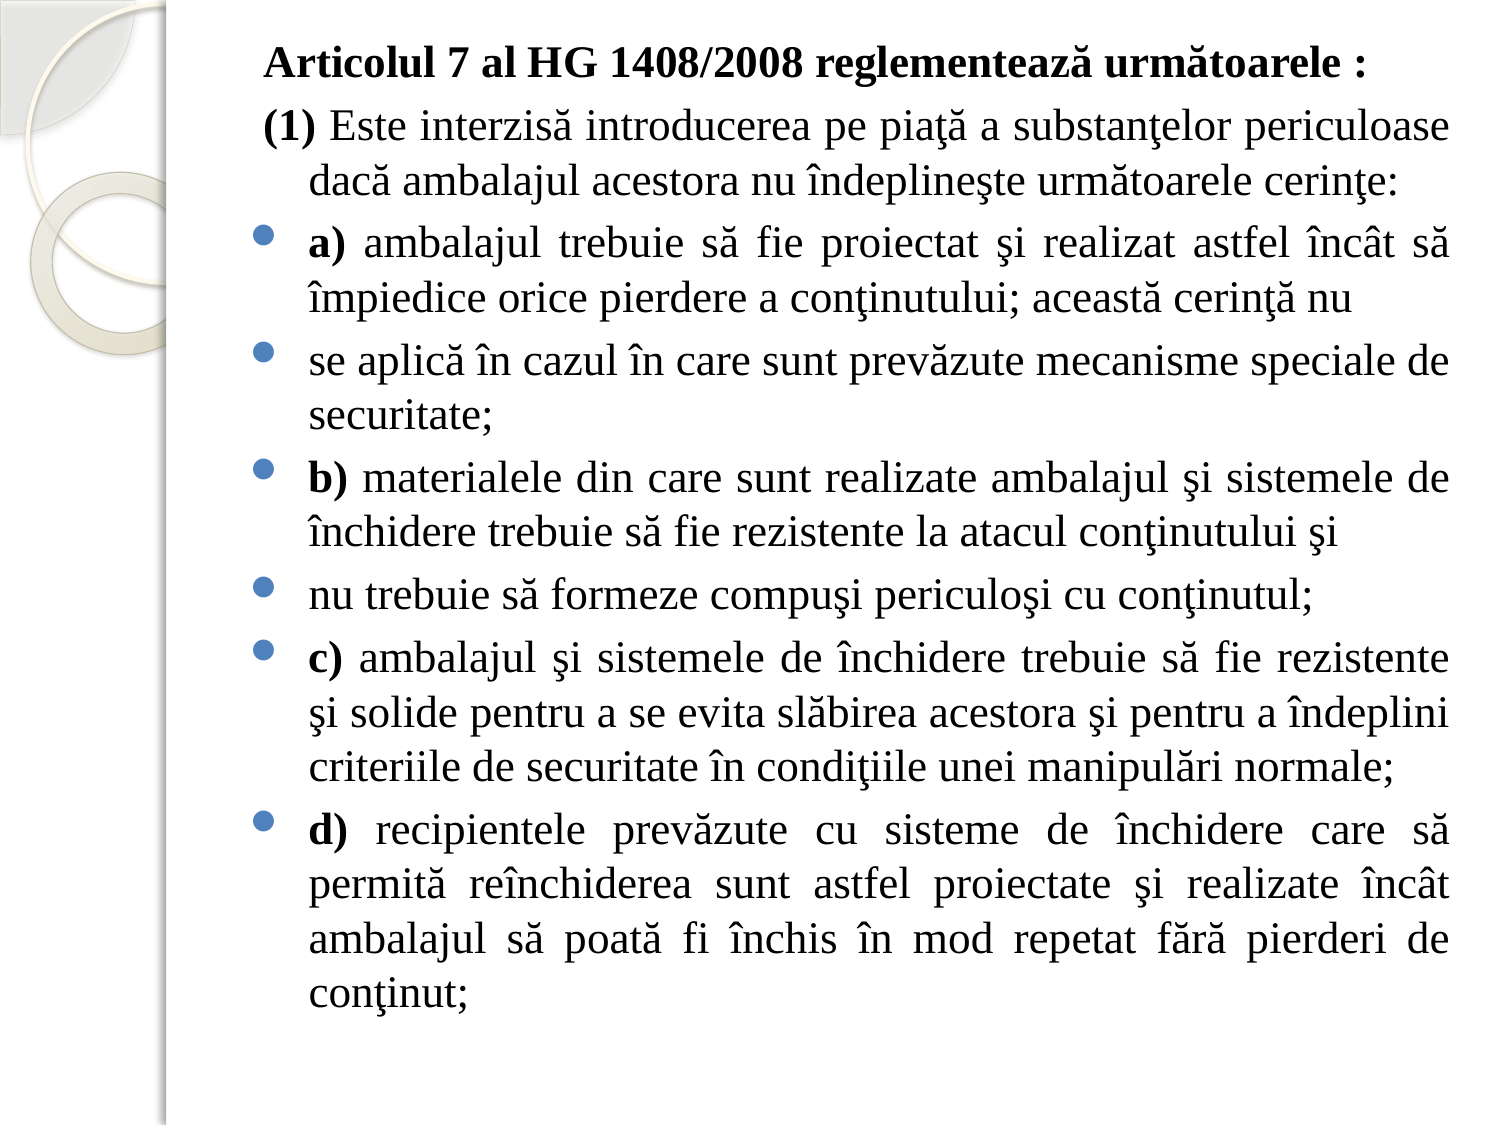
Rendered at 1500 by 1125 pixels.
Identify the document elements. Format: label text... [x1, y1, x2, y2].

list Articolul 7 al HG 1408/2008 reglementează următoarele : (1) Este interzisă introducerea pe piaţă a substanţelor periculoase dacă ambalajul acestora nu îndeplineşte următoarele cerinţe: a) ambalajul trebuie să fie proiectat şi realizat astfel încât să împiedice orice pierdere a conţinutului; această cerinţă nu se aplică în cazul în care sunt prevăzute mecanisme speciale de securitate; b) materialele din care sunt realizate ambalajul şi sistemele de închidere trebuie să fie rezistente la atacul conţinutului şi nu trebuie să formeze compuşi periculoşi cu conţinutul; c) ambalajul şi sistemele de închidere trebuie să fie rezistente şi solide pentru a se evita slăbirea acestora şi pentru a îndeplini criteriile de securitate în condiţiile unei manipulări normale; d) recipientele prevăzute cu sisteme de închidere care să permită reînchiderea sunt astfel proiectate şi realizate încât ambalajul să poată fi închis în mod repetat fără pierderi de conţinut; [235, 24, 1466, 1025]
